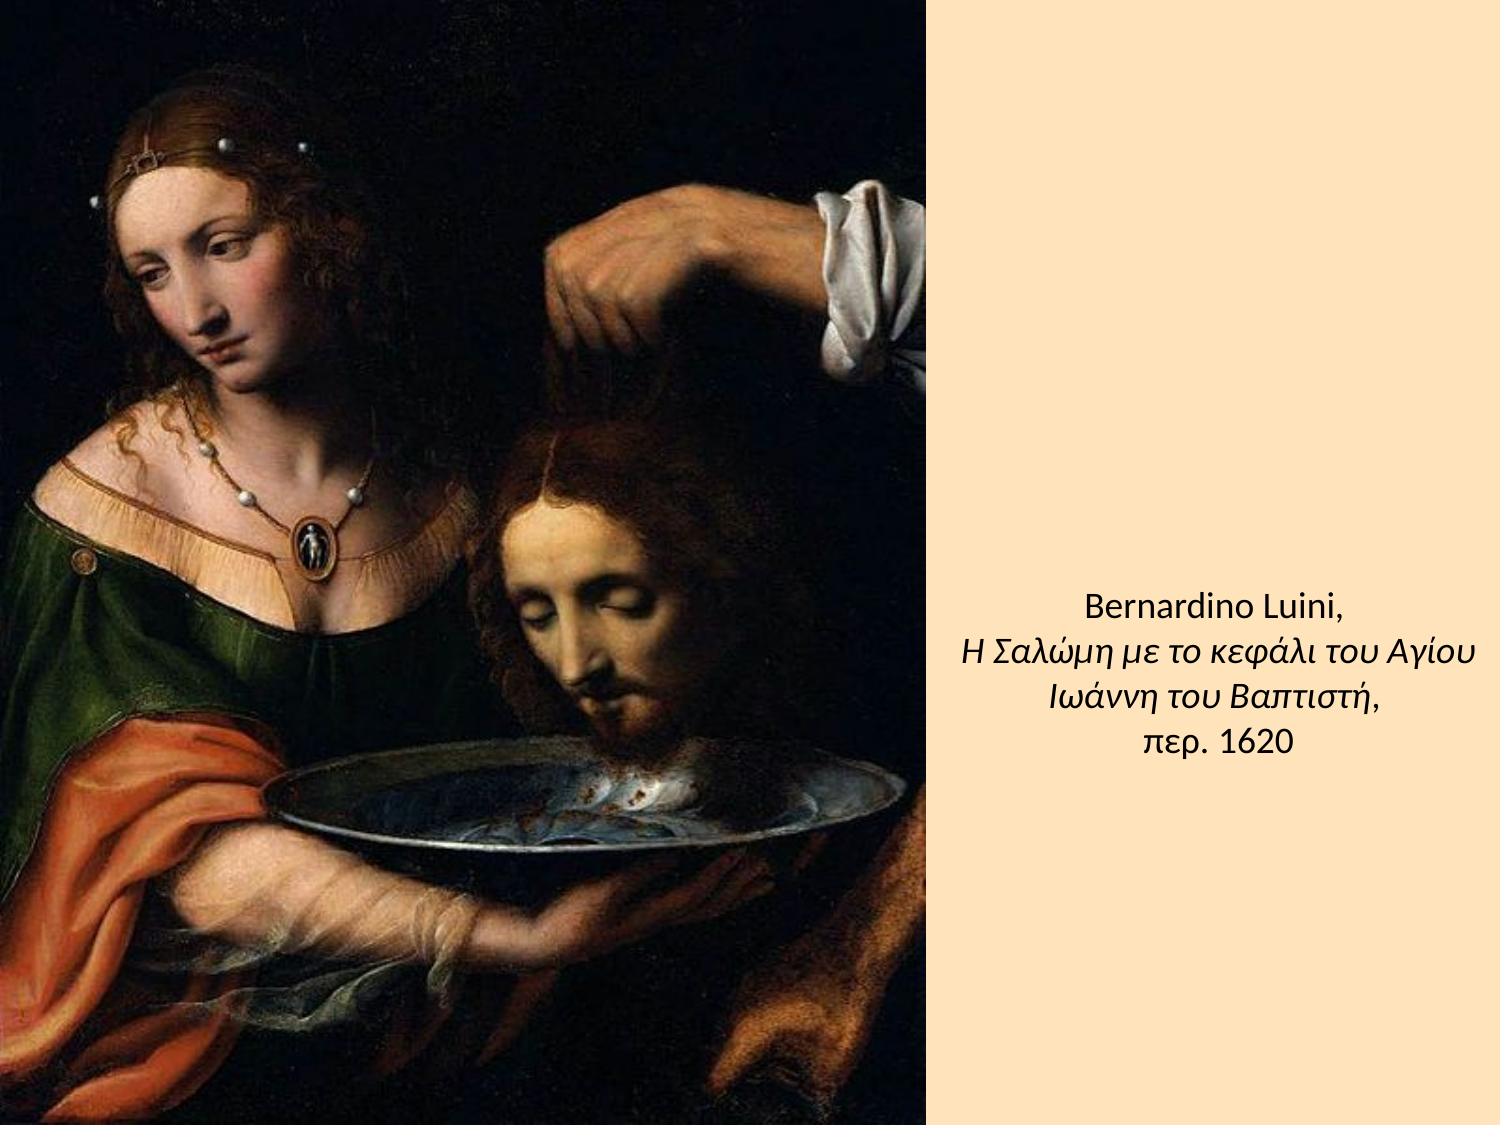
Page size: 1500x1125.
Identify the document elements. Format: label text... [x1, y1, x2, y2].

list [0, 0, 927, 1125]
text_box Bernardino Luini, Η Σαλώμη με το κεφάλι του Αγίου Ιωάννη του Βαπτιστή, περ. 1620 [937, 574, 1500, 769]
